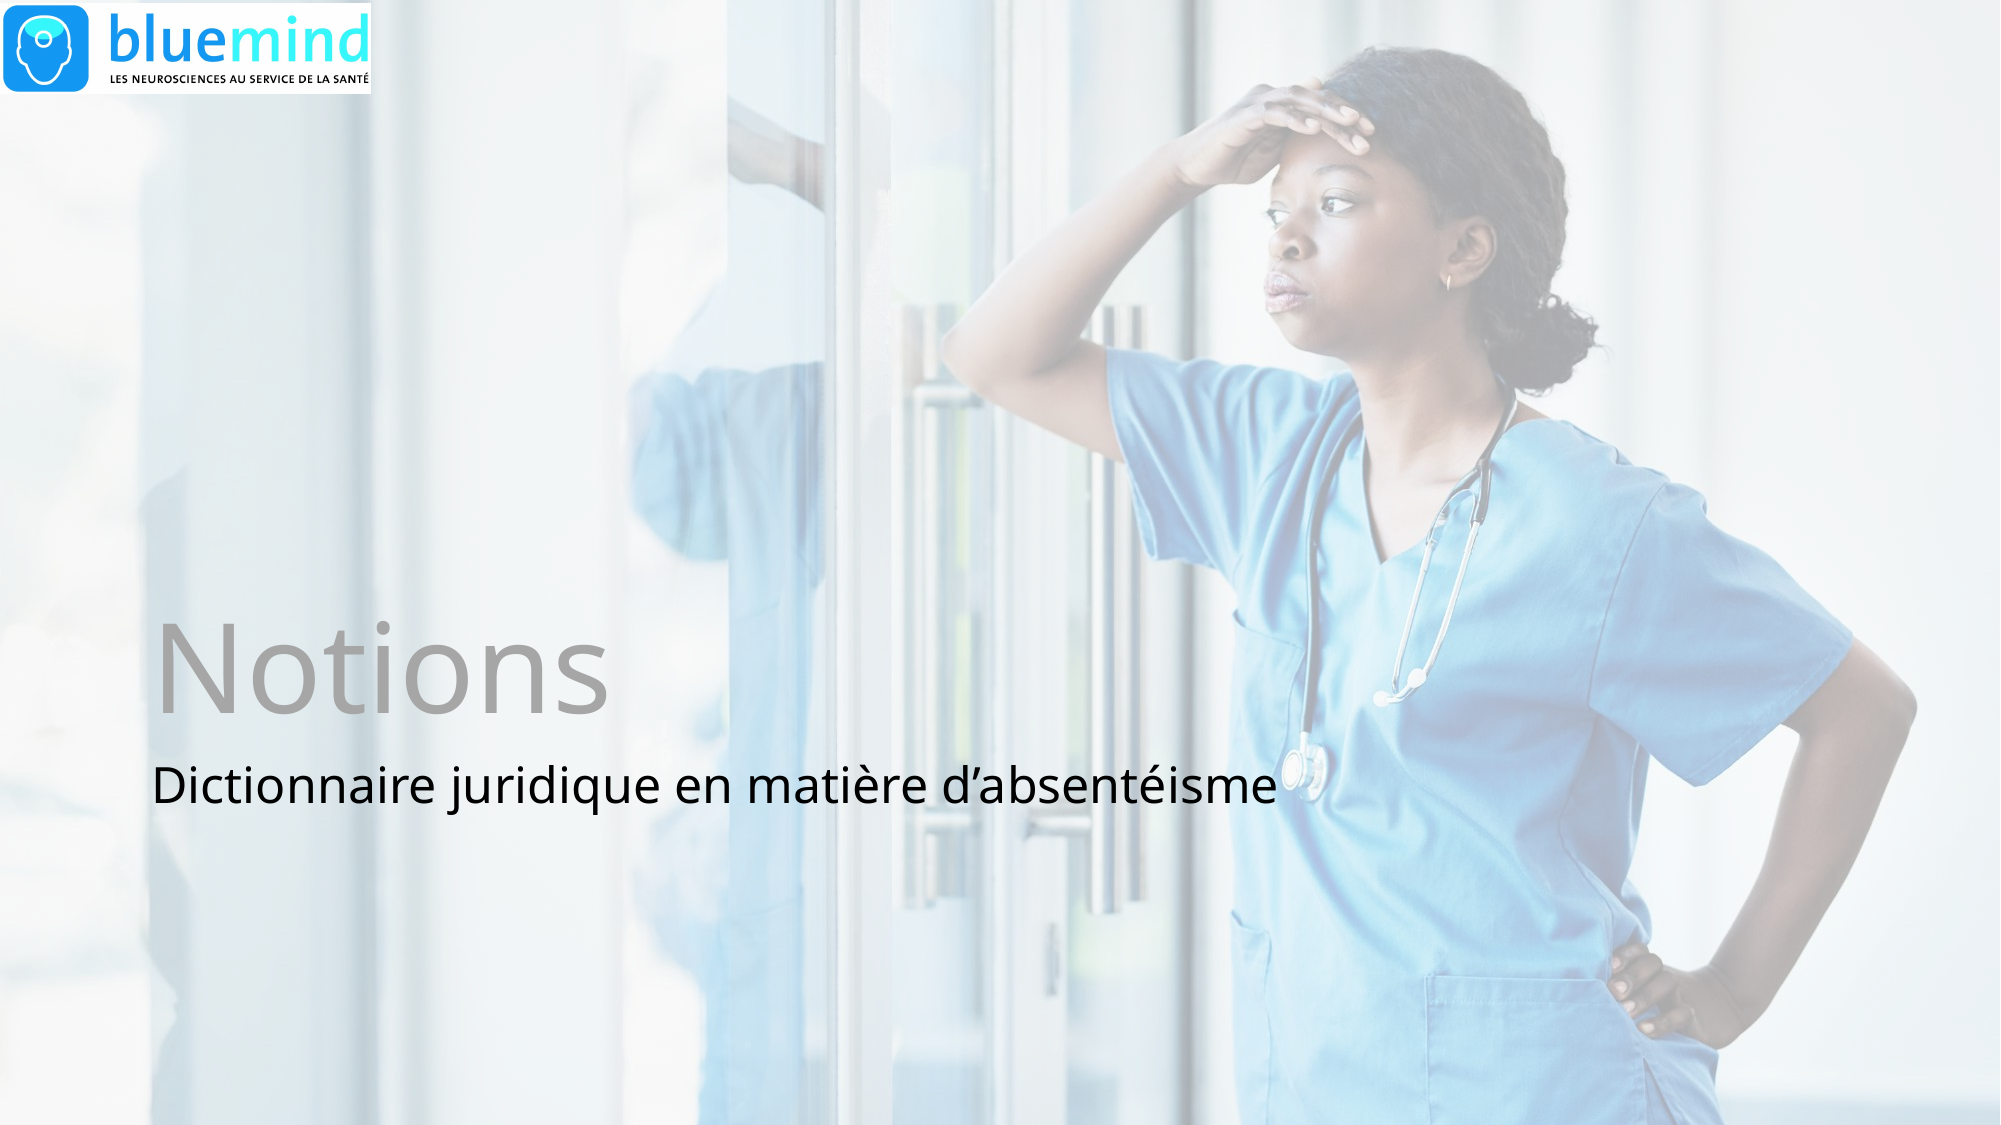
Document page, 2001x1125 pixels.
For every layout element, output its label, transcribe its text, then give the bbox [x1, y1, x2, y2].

picture [0, 3, 371, 94]
list Dictionnaire juridique en matière d’absentéisme [136, 752, 1862, 999]
title Notions [136, 280, 1862, 749]
